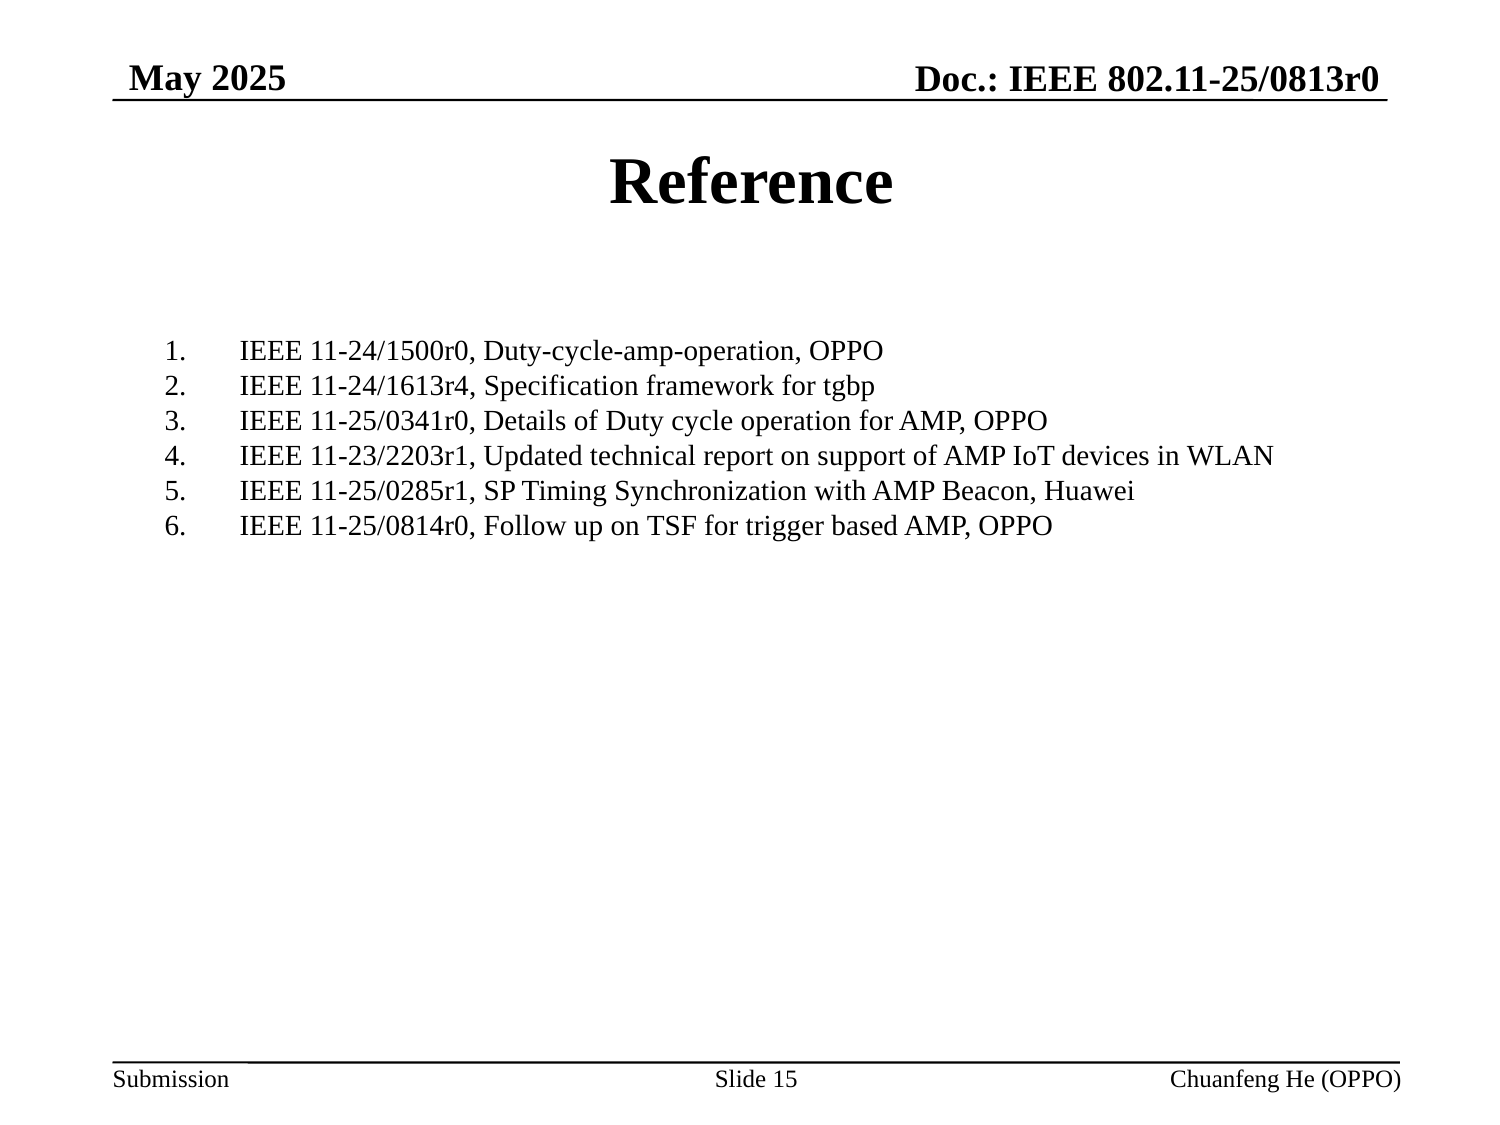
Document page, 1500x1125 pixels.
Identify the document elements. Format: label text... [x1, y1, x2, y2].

text_box Doc.: IEEE 802.11-25/0813r0 [899, 46, 1413, 107]
title Reference [114, 88, 1390, 265]
slide_number Slide 15 [712, 1061, 800, 1093]
footer Chuanfeng He (OPPO) [1049, 1061, 1402, 1093]
text_box IEEE 11-24/1500r0, Duty-cycle-amp-operation, OPPO IEEE 11-24/1613r4, Specification framework for tgbp IEEE 11-25/0341r0, Details of Duty cycle operation for AMP, OPPO IEEE 11-23/2203r1, Updated technical report on support of AMP IoT devices in WLAN IEEE 11-25/0285r1, SP Timing Synchronization with AMP Beacon, Huawei IEEE 11-25/0814r0, Follow up on TSF for trigger based AMP, OPPO [149, 264, 1402, 933]
text_box May 2025 [114, 45, 493, 100]
